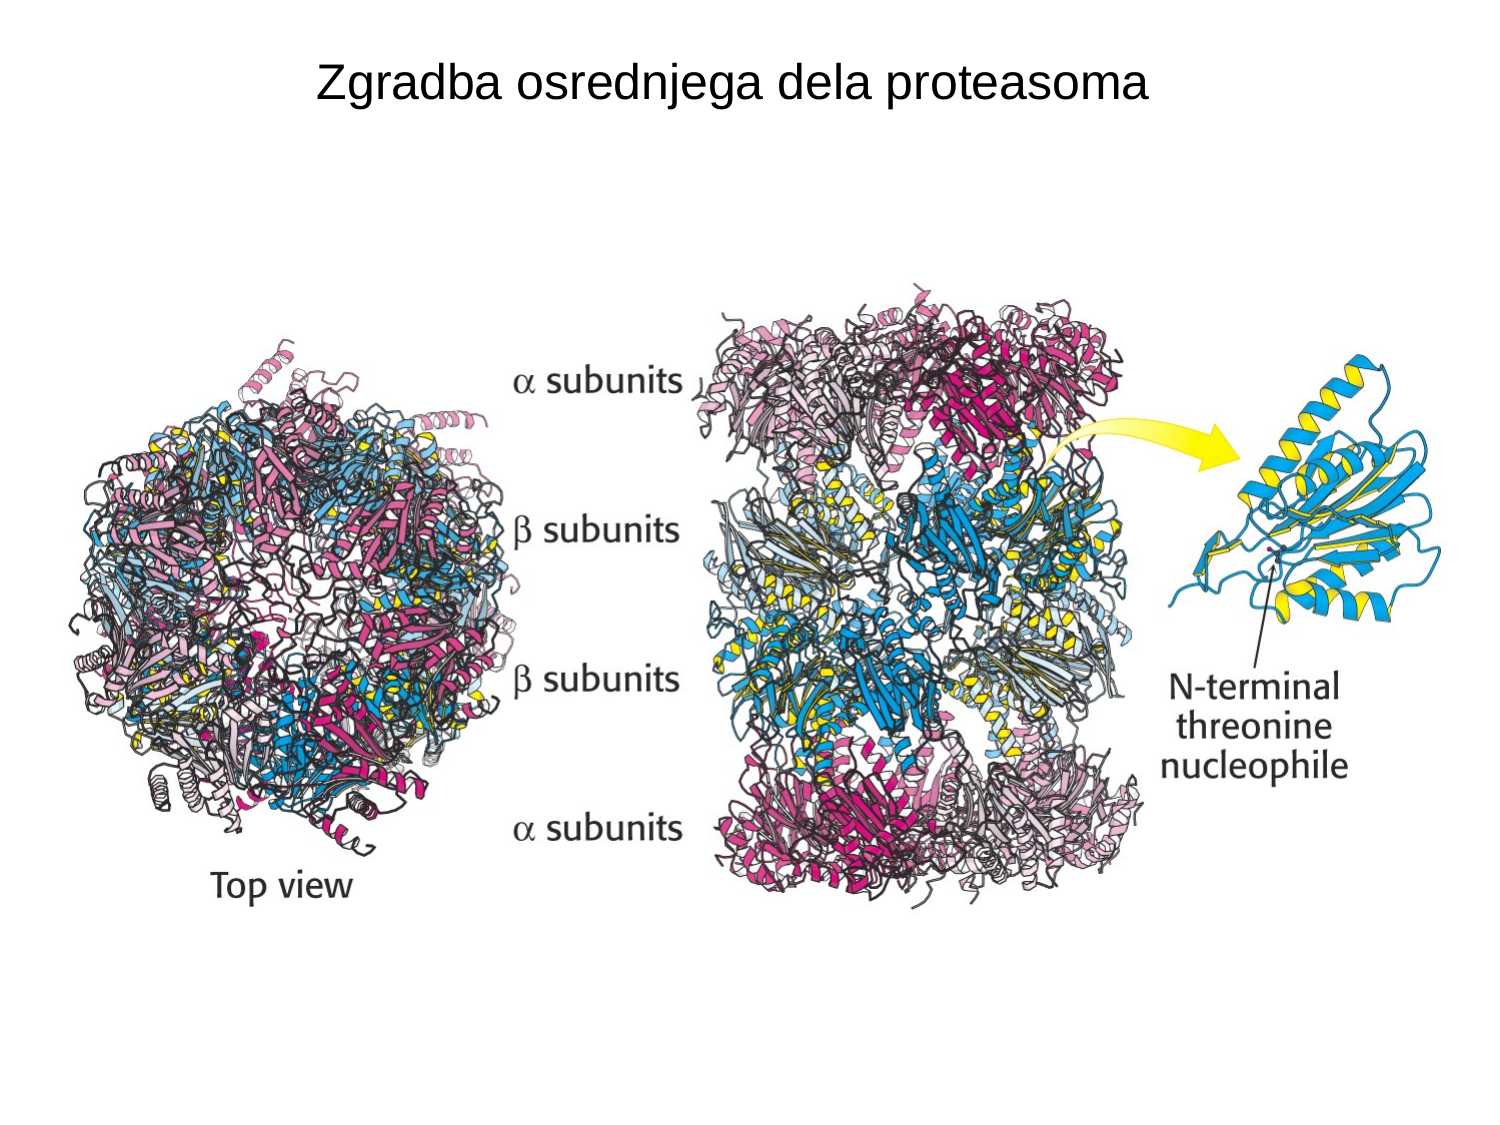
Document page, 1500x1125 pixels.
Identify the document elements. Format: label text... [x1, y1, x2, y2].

text_box Zgradba osrednjega dela proteasoma [302, 42, 1165, 118]
picture [52, 266, 1454, 928]
